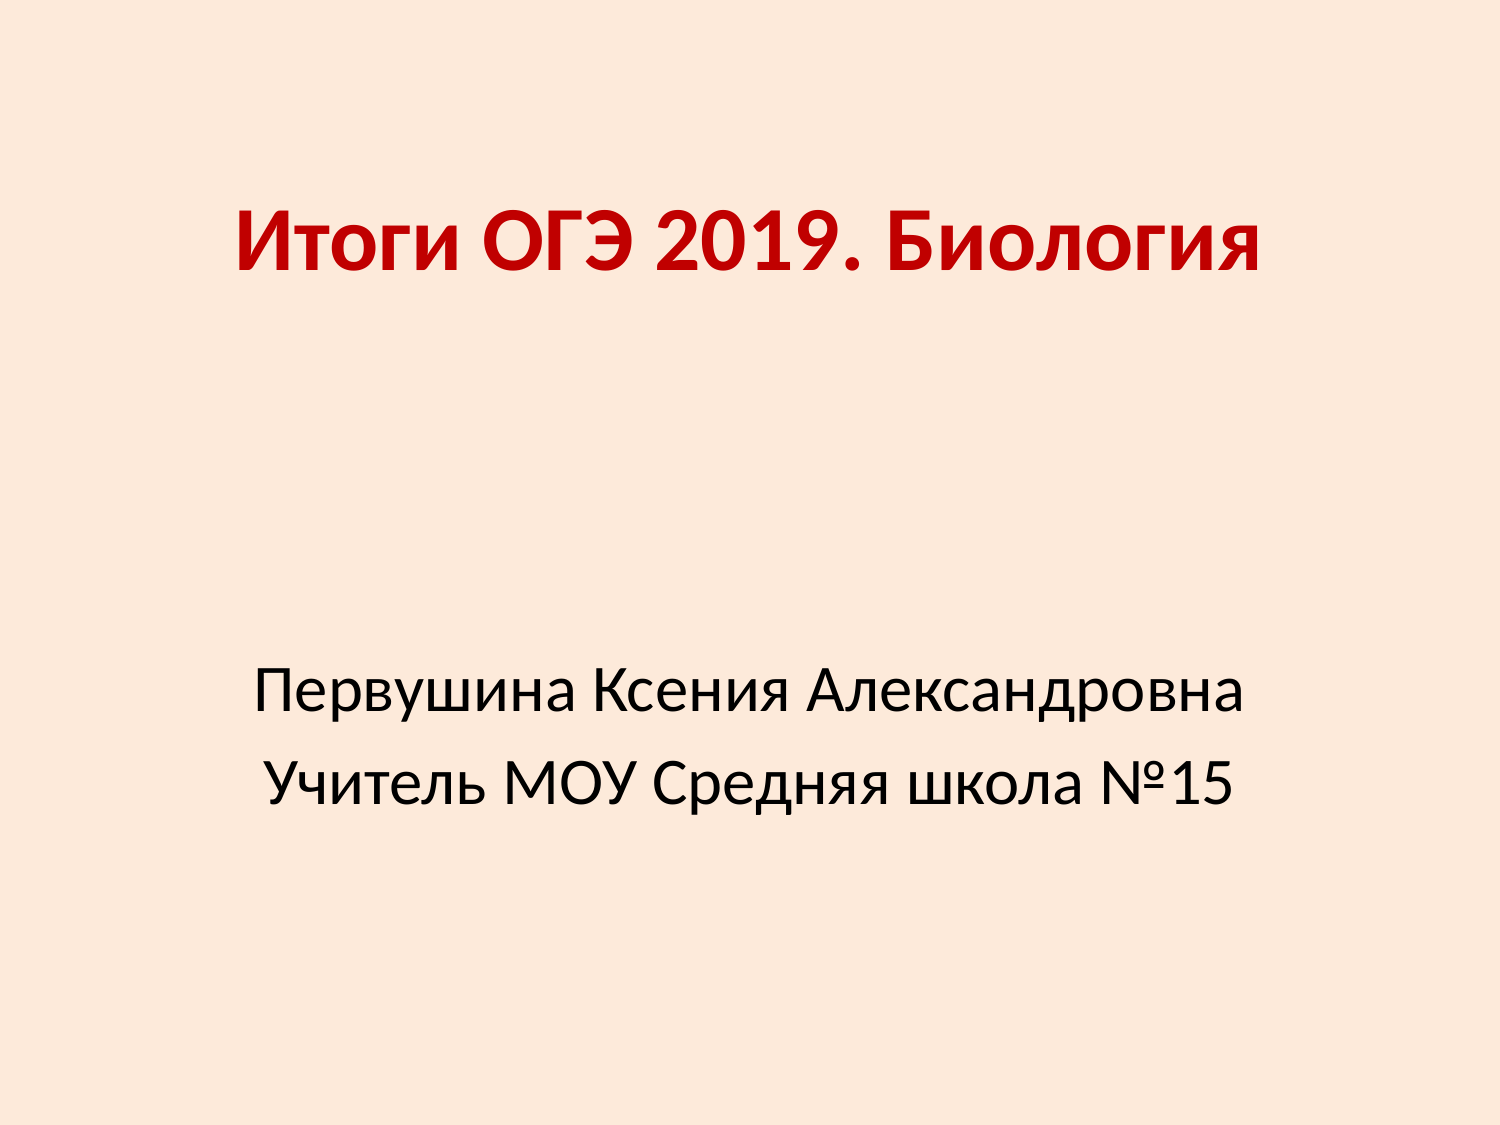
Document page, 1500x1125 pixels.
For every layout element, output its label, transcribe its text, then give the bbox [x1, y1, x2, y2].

title Итоги ОГЭ 2019. Биология [112, 113, 1388, 355]
subtitle Первушина Ксения Александровна Учитель МОУ Средняя школа №15 [225, 637, 1275, 925]
